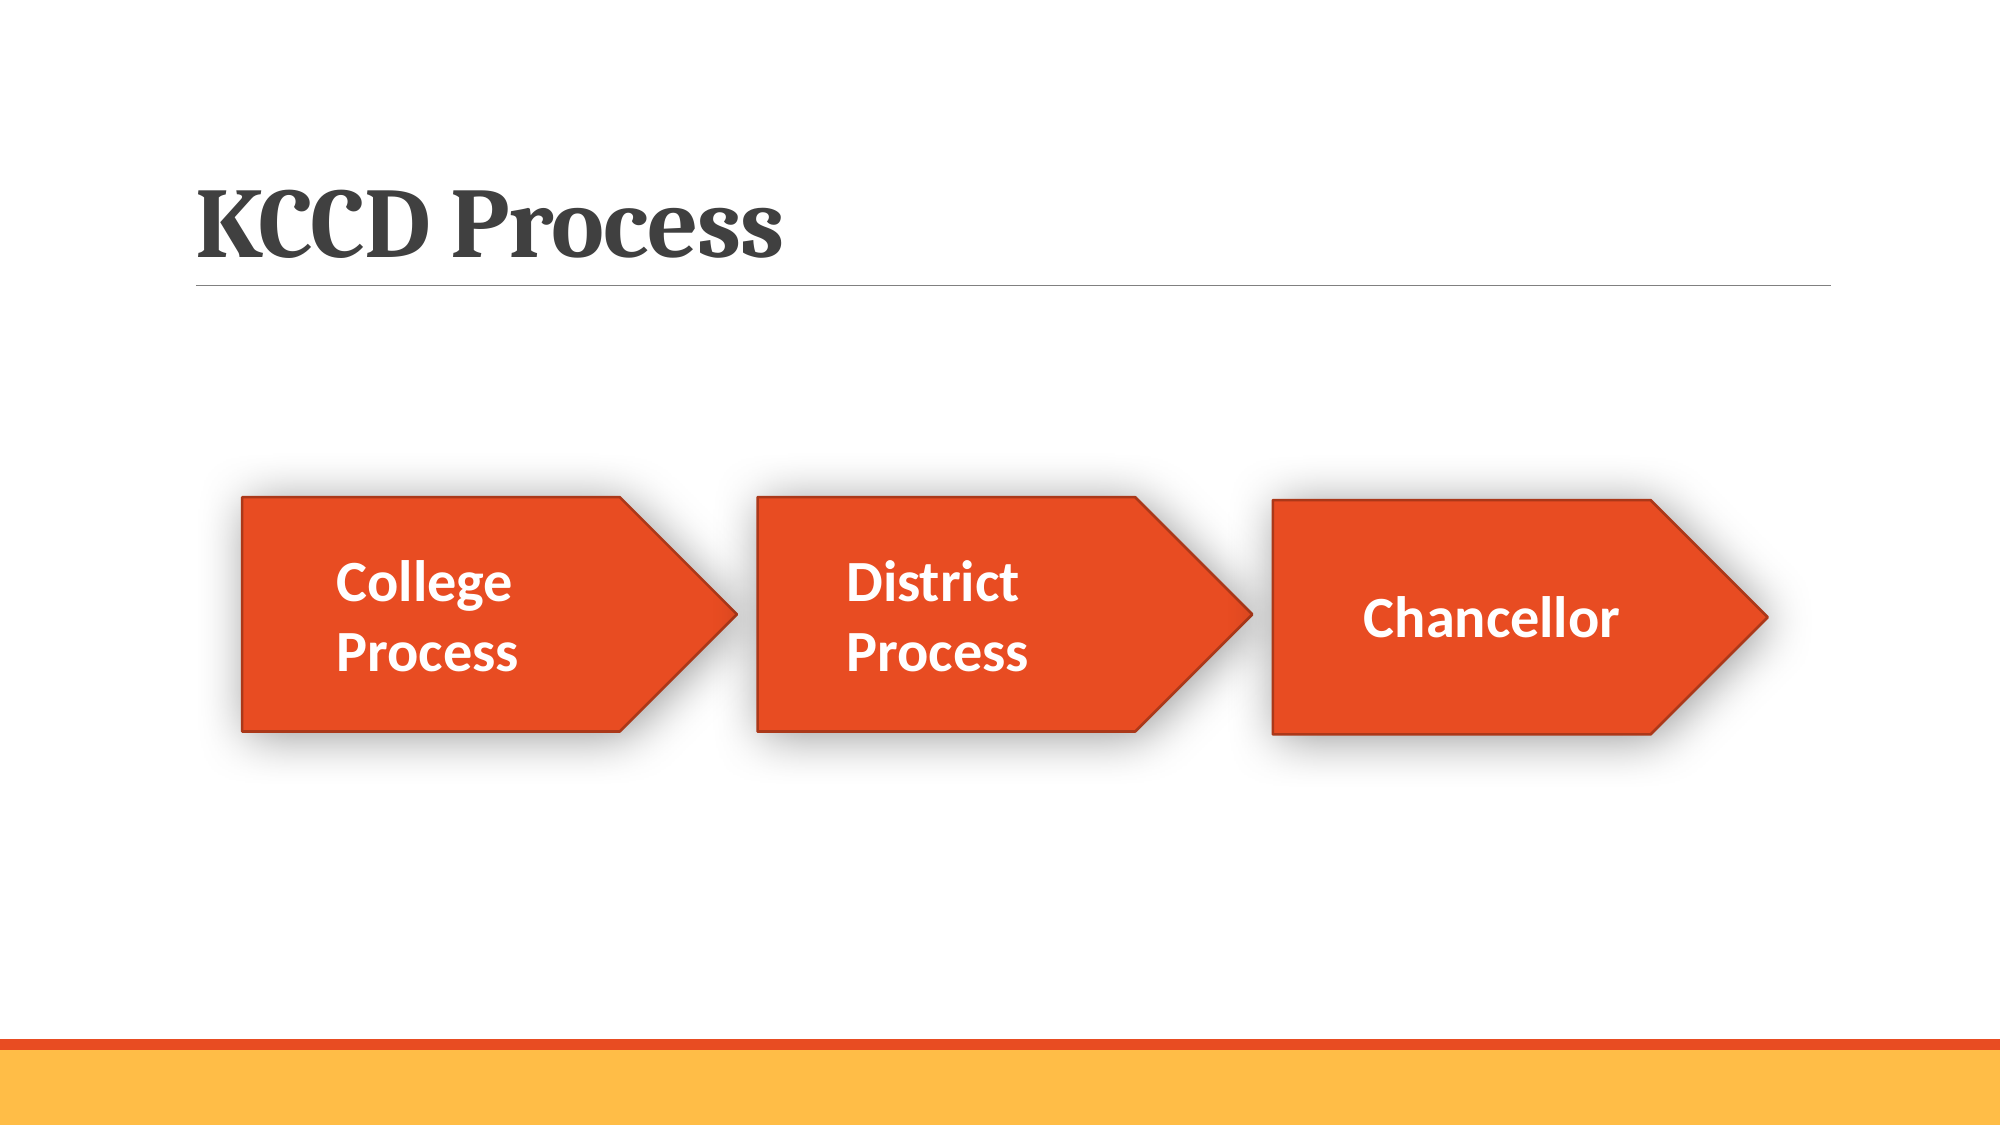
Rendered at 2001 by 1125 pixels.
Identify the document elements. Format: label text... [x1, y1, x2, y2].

list [180, 302, 1830, 1030]
text_box Chancellor [1349, 571, 1649, 657]
text_box [1271, 498, 1769, 736]
title KCCD Process [180, 47, 1830, 285]
text_box District Process [831, 536, 1077, 691]
text_box College Process [322, 536, 568, 691]
text_box [756, 495, 1242, 733]
text_box [240, 495, 727, 733]
